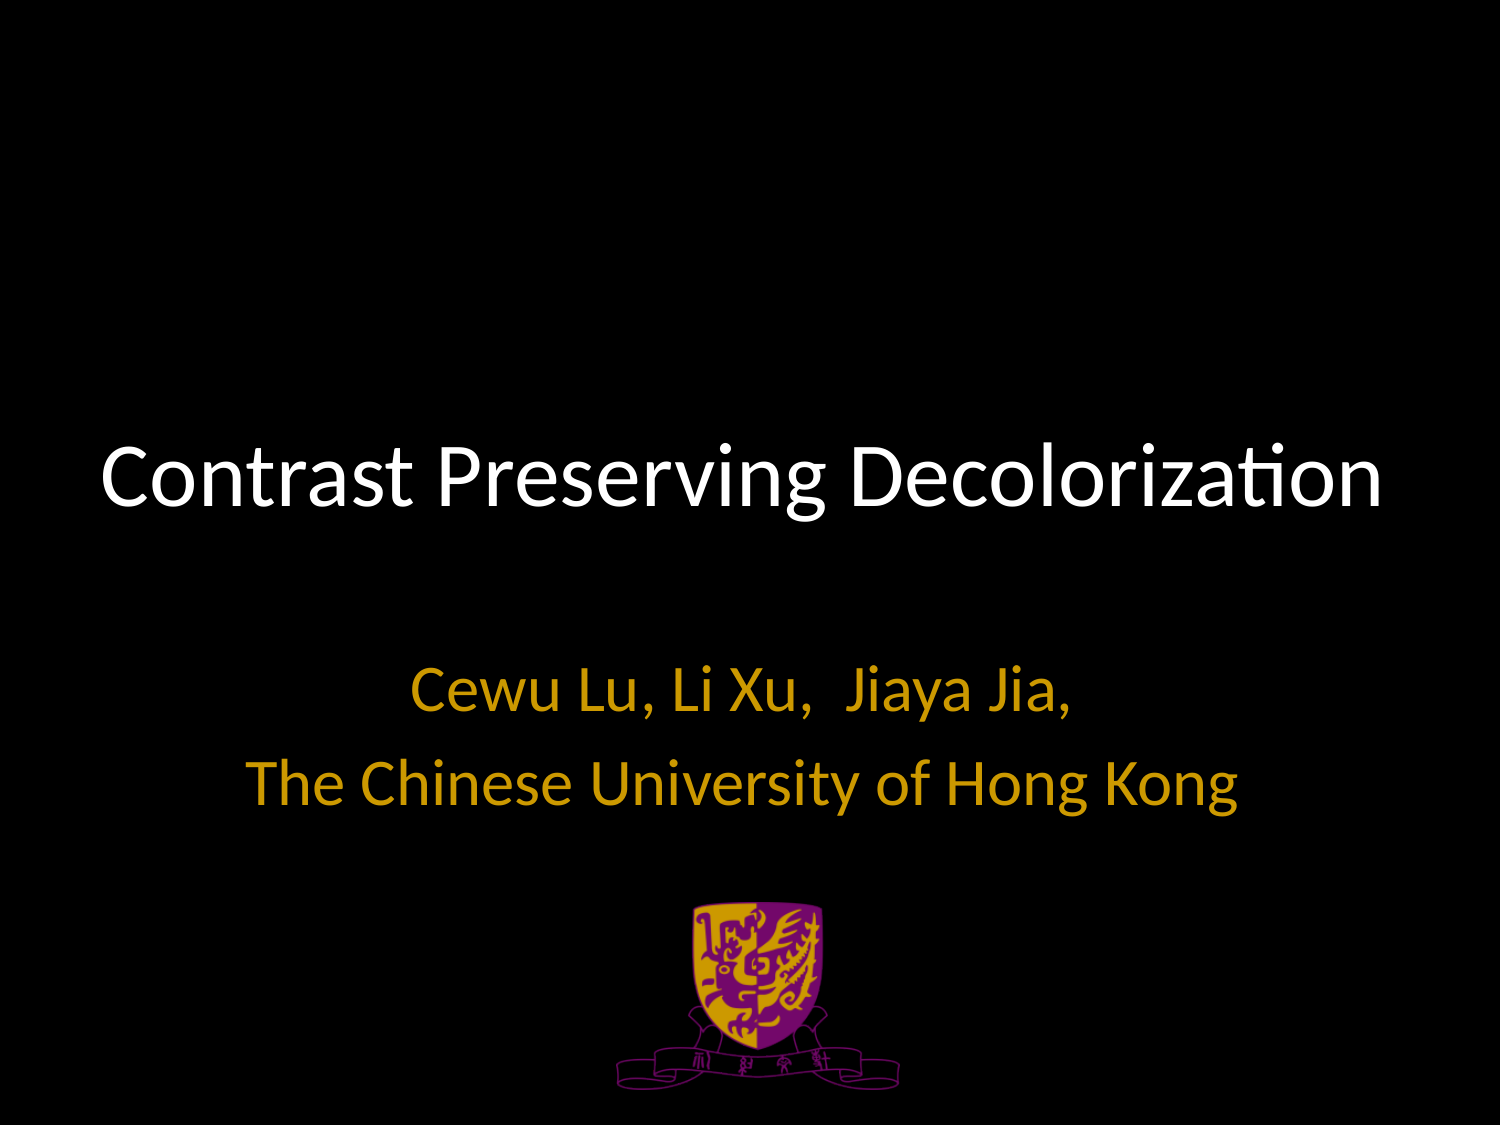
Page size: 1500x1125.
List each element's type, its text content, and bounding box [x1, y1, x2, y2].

picture [616, 902, 900, 1090]
subtitle Cewu Lu, Li Xu, Jiaya Jia, The Chinese University of Hong Kong [225, 637, 1275, 925]
title Contrast Preserving Decolorization [37, 349, 1450, 591]
